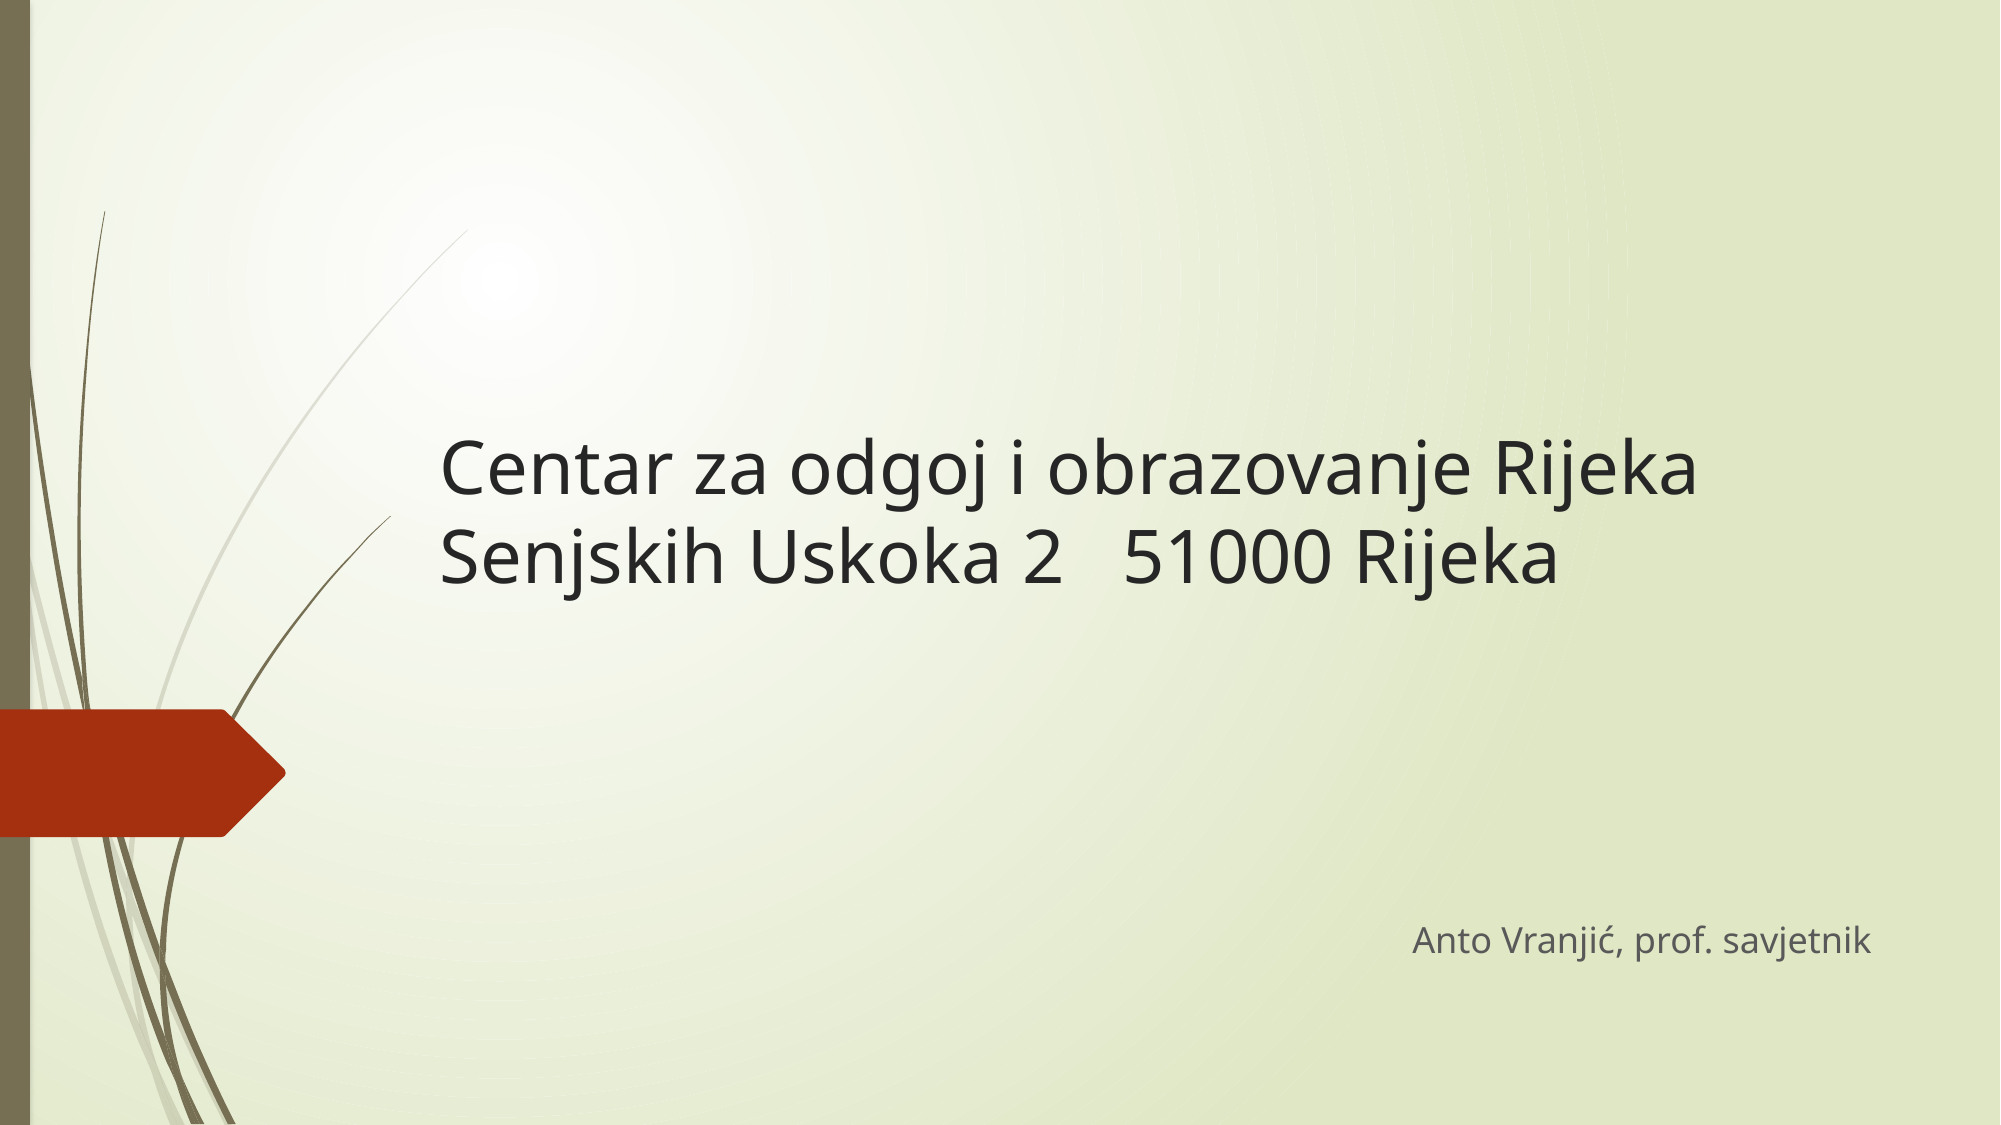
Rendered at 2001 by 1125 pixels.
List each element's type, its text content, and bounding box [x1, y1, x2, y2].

title Centar za odgoj i obrazovanje Rijeka Senjskih Uskoka 2 51000 Rijeka [424, 412, 1888, 783]
subtitle Anto Vranjić, prof. savjetnik [424, 783, 1888, 969]
